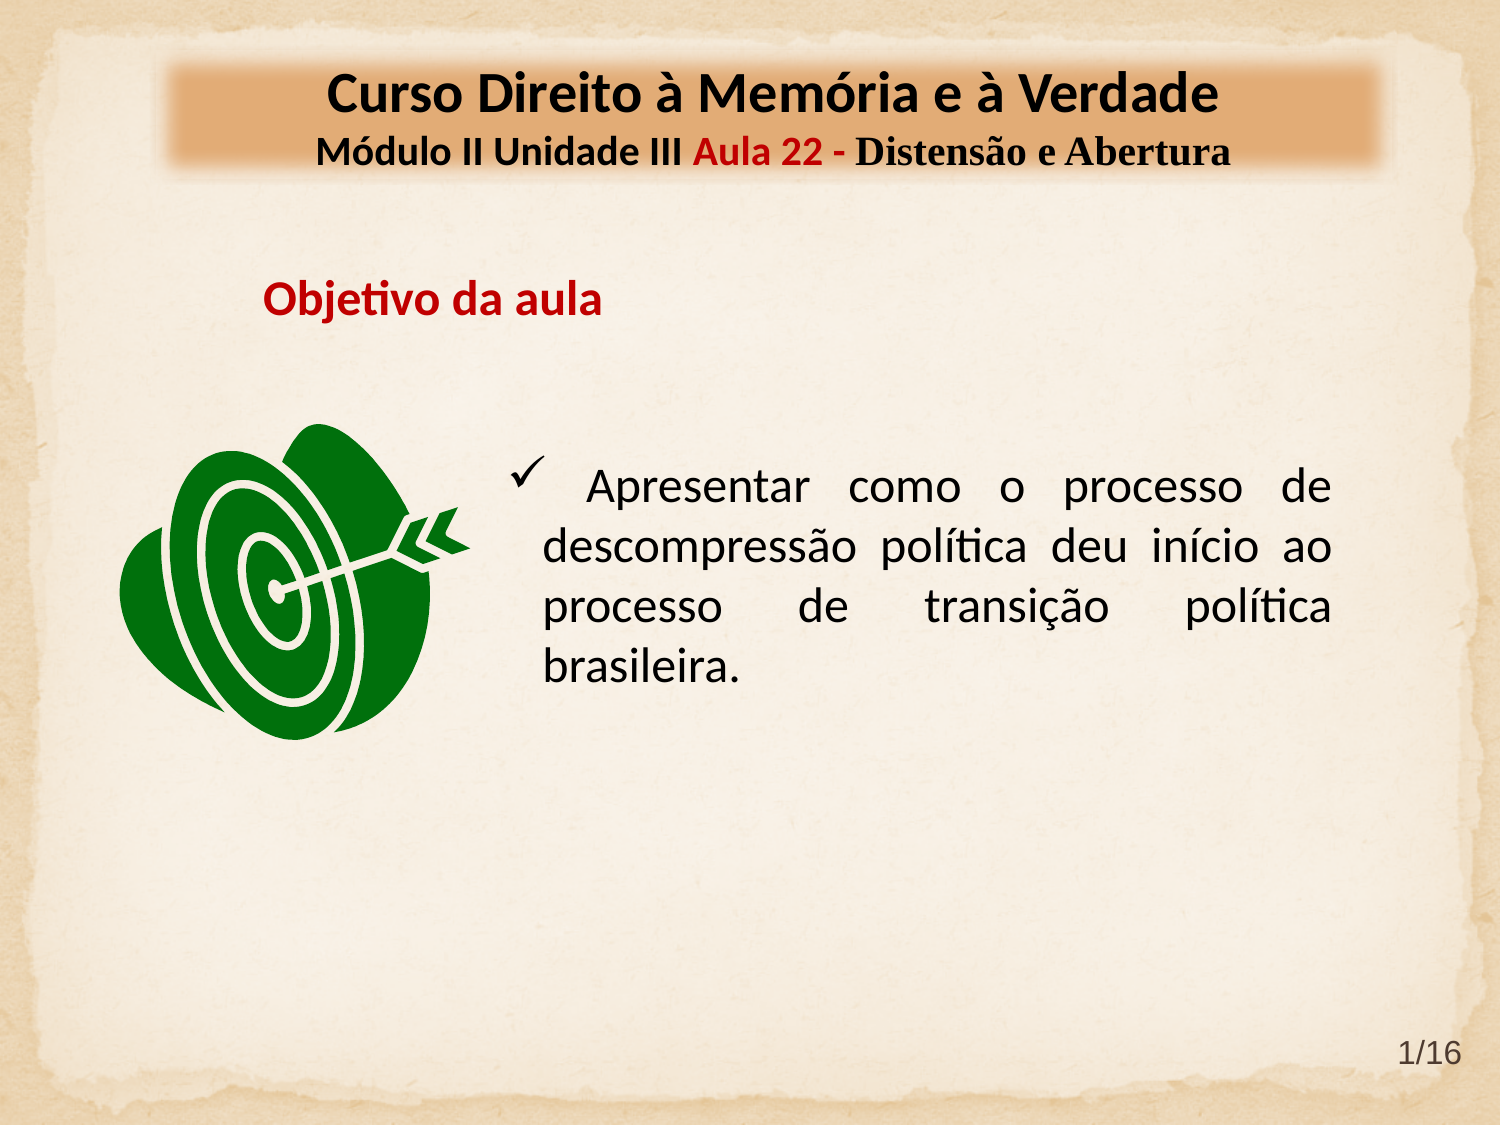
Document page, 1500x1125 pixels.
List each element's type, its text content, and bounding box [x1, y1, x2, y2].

text_box Curso Direito à Memória e à Verdade Módulo II Unidade III Aula 22 - Distensão e Abertura [178, 74, 1371, 157]
slide_number 1/16 [1379, 1014, 1480, 1089]
text_box Objetivo da aula [248, 257, 619, 333]
text_box Curso Direito à Memória e à Verdade Módulo II Unidade III Aula 22 - Distensão e Abertura [182, 78, 1366, 153]
picture [119, 423, 470, 743]
text_box Apresentar como o processo de descompressão política deu início ao processo de transição política brasileira. [492, 445, 1348, 700]
